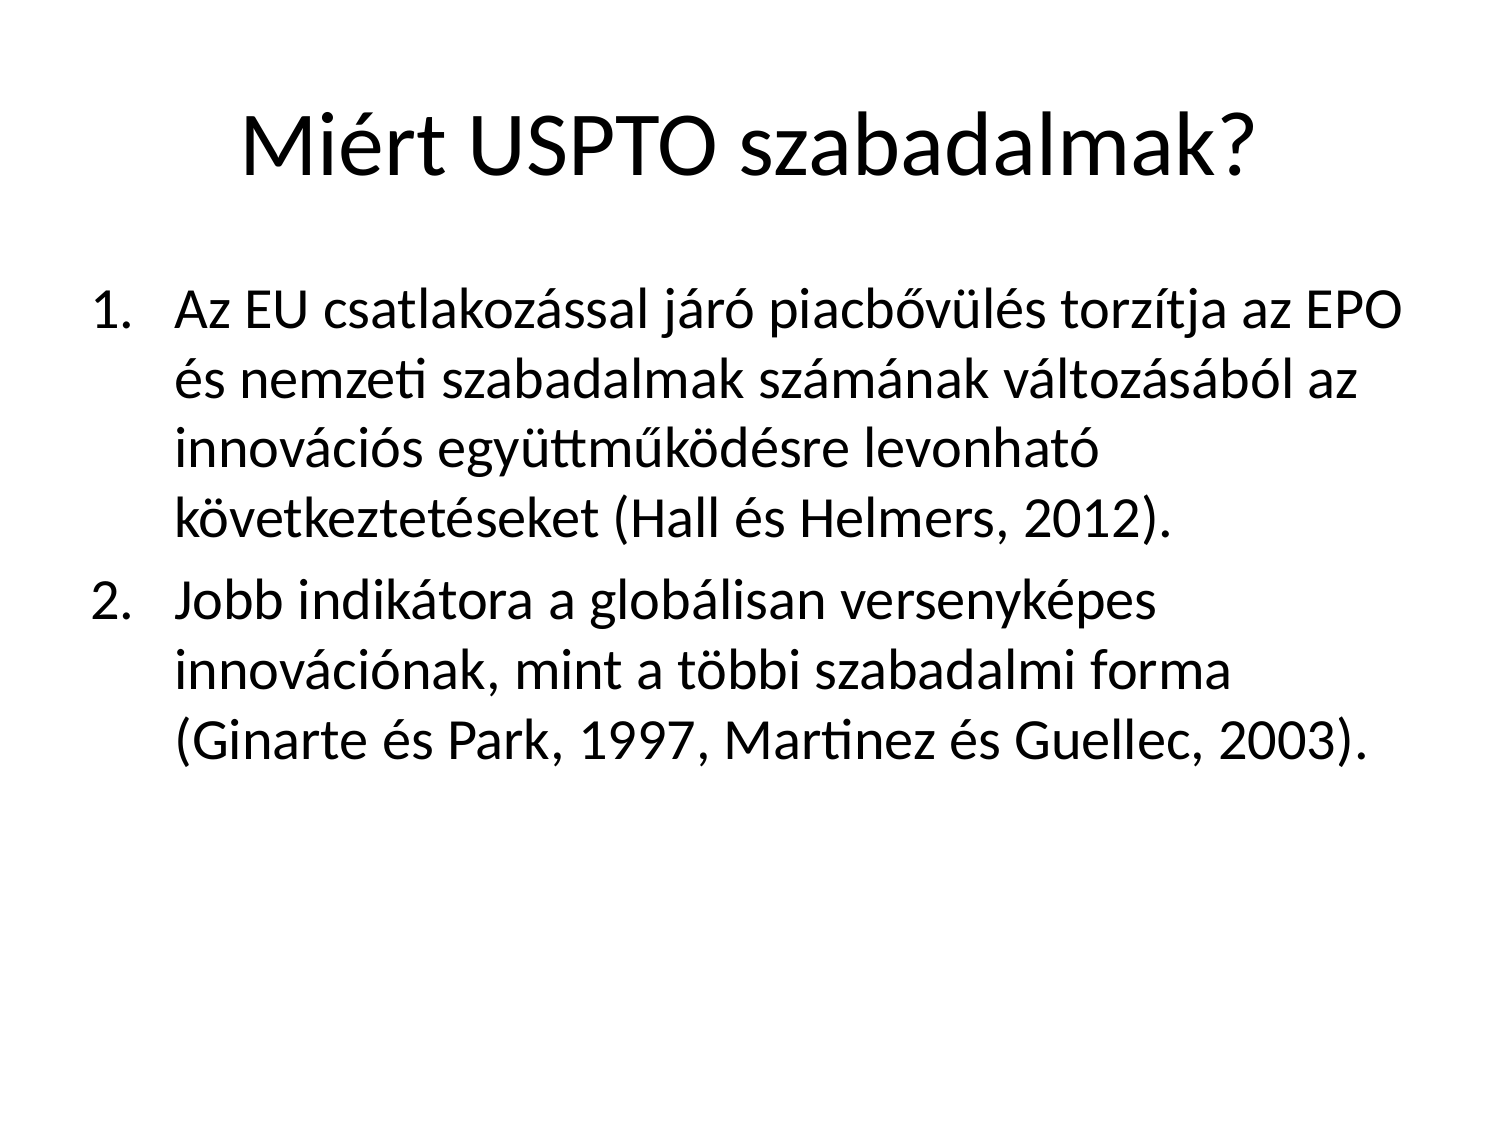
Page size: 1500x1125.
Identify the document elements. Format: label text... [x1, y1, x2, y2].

list Az EU csatlakozással járó piacbővülés torzítja az EPO és nemzeti szabadalmak számának változásából az innovációs együttműködésre levonható következtetéseket (Hall és Helmers, 2012). Jobb indikátora a globálisan versenyképes innovációnak, mint a többi szabadalmi forma (Ginarte és Park, 1997, Martinez és Guellec, 2003). [75, 262, 1425, 1005]
title Miért USPTO szabadalmak? [75, 45, 1425, 233]
